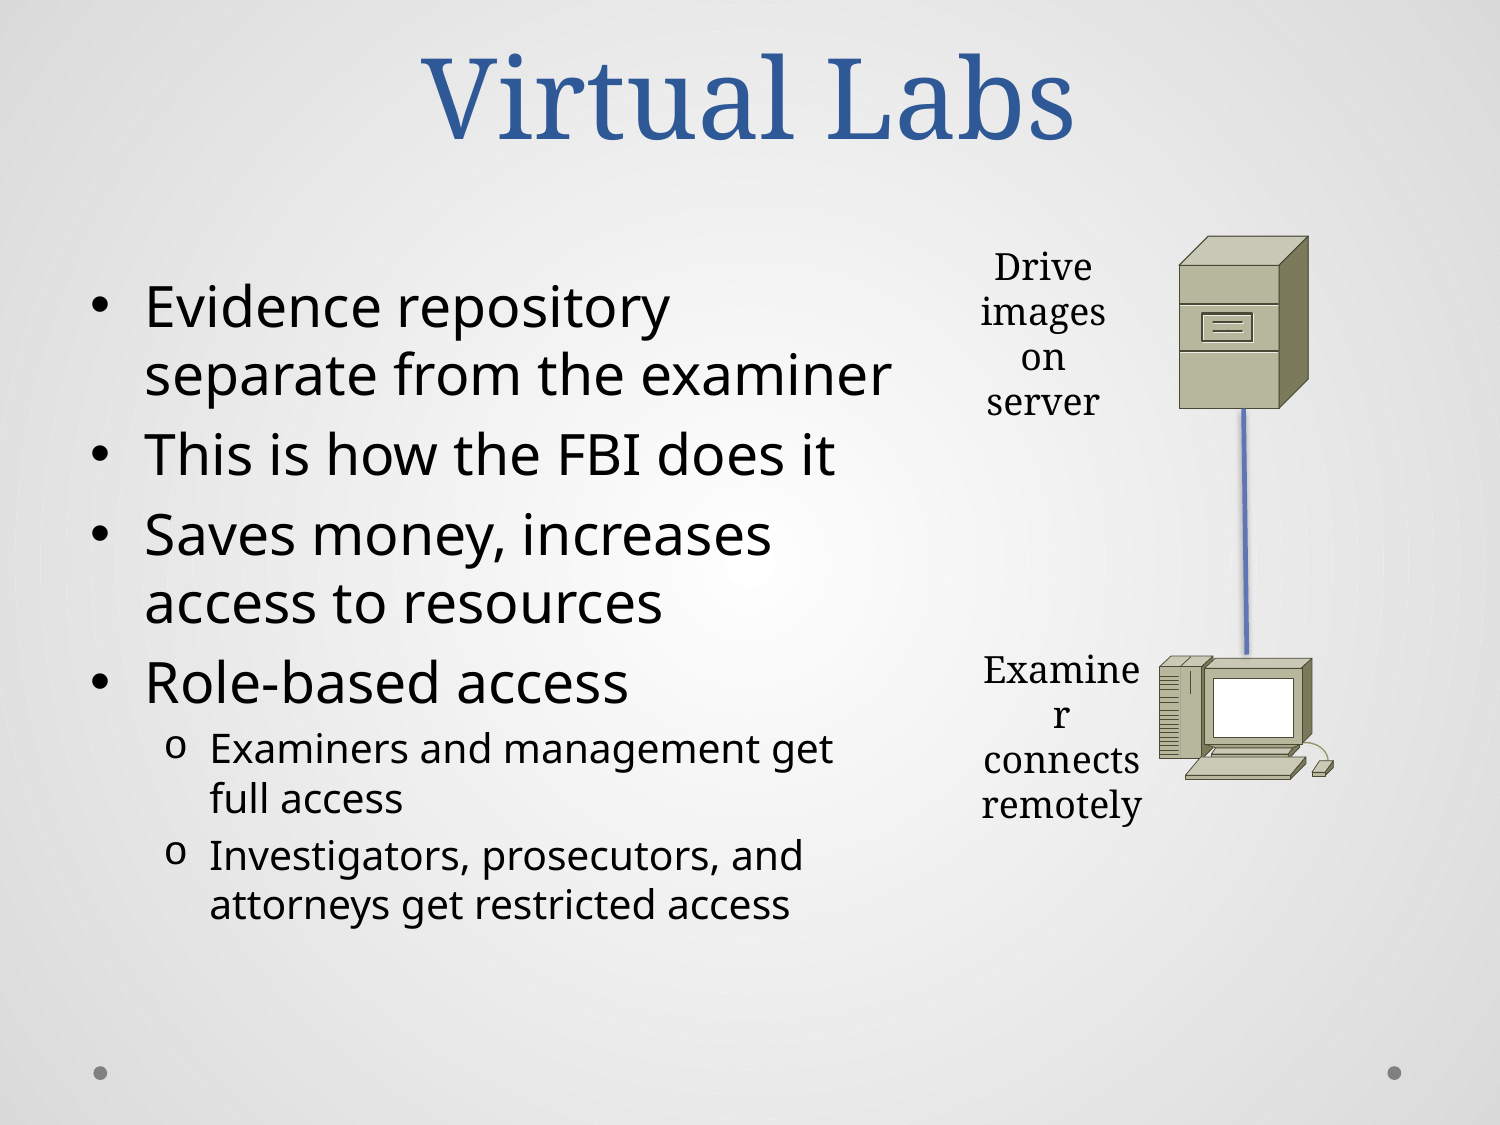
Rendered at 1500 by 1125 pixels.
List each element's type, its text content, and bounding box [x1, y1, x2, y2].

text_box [1243, 408, 1248, 655]
title Virtual Labs [75, 0, 1425, 170]
text_box Drive images on server [947, 235, 1140, 431]
text_box Examiner connects remotely [965, 638, 1158, 833]
picture [1178, 235, 1309, 409]
picture [1157, 654, 1336, 781]
list Evidence repository separate from the examiner This is how the FBI does it Saves money, increases access to resources Role-based access Examiners and management get full access Investigators, prosecutors, and attorneys get restricted access [75, 262, 914, 1005]
